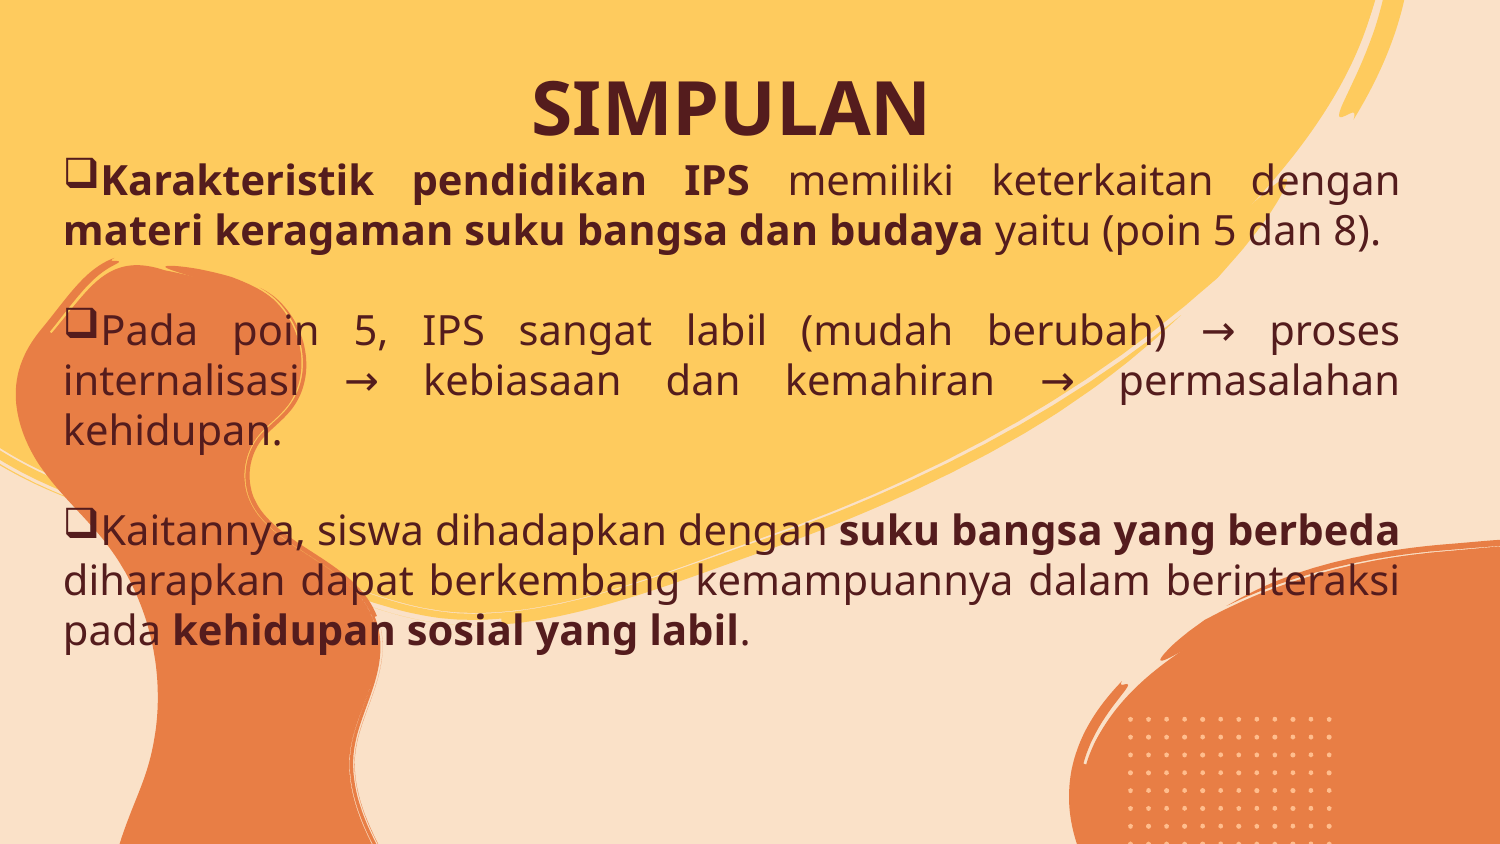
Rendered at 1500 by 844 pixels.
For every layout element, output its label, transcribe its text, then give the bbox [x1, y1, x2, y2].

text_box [1126, 716, 1333, 844]
subtitle Karakteristik pendidikan IPS memiliki keterkaitan dengan materi keragaman suku bangsa dan budaya yaitu (poin 5 dan 8). Pada poin 5, IPS sangat labil (mudah berubah) → proses internalisasi → kebiasaan dan kemahiran → permasalahan kehidupan. Kaitannya, siswa dihadapkan dengan suku bangsa yang berbeda diharapkan dapat berkembang kemampuannya dalam berinteraksi pada kehidupan sosial yang labil. [449, 587, 1063, 739]
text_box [1068, 538, 1500, 844]
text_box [15, 257, 445, 844]
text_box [0, 0, 1439, 581]
